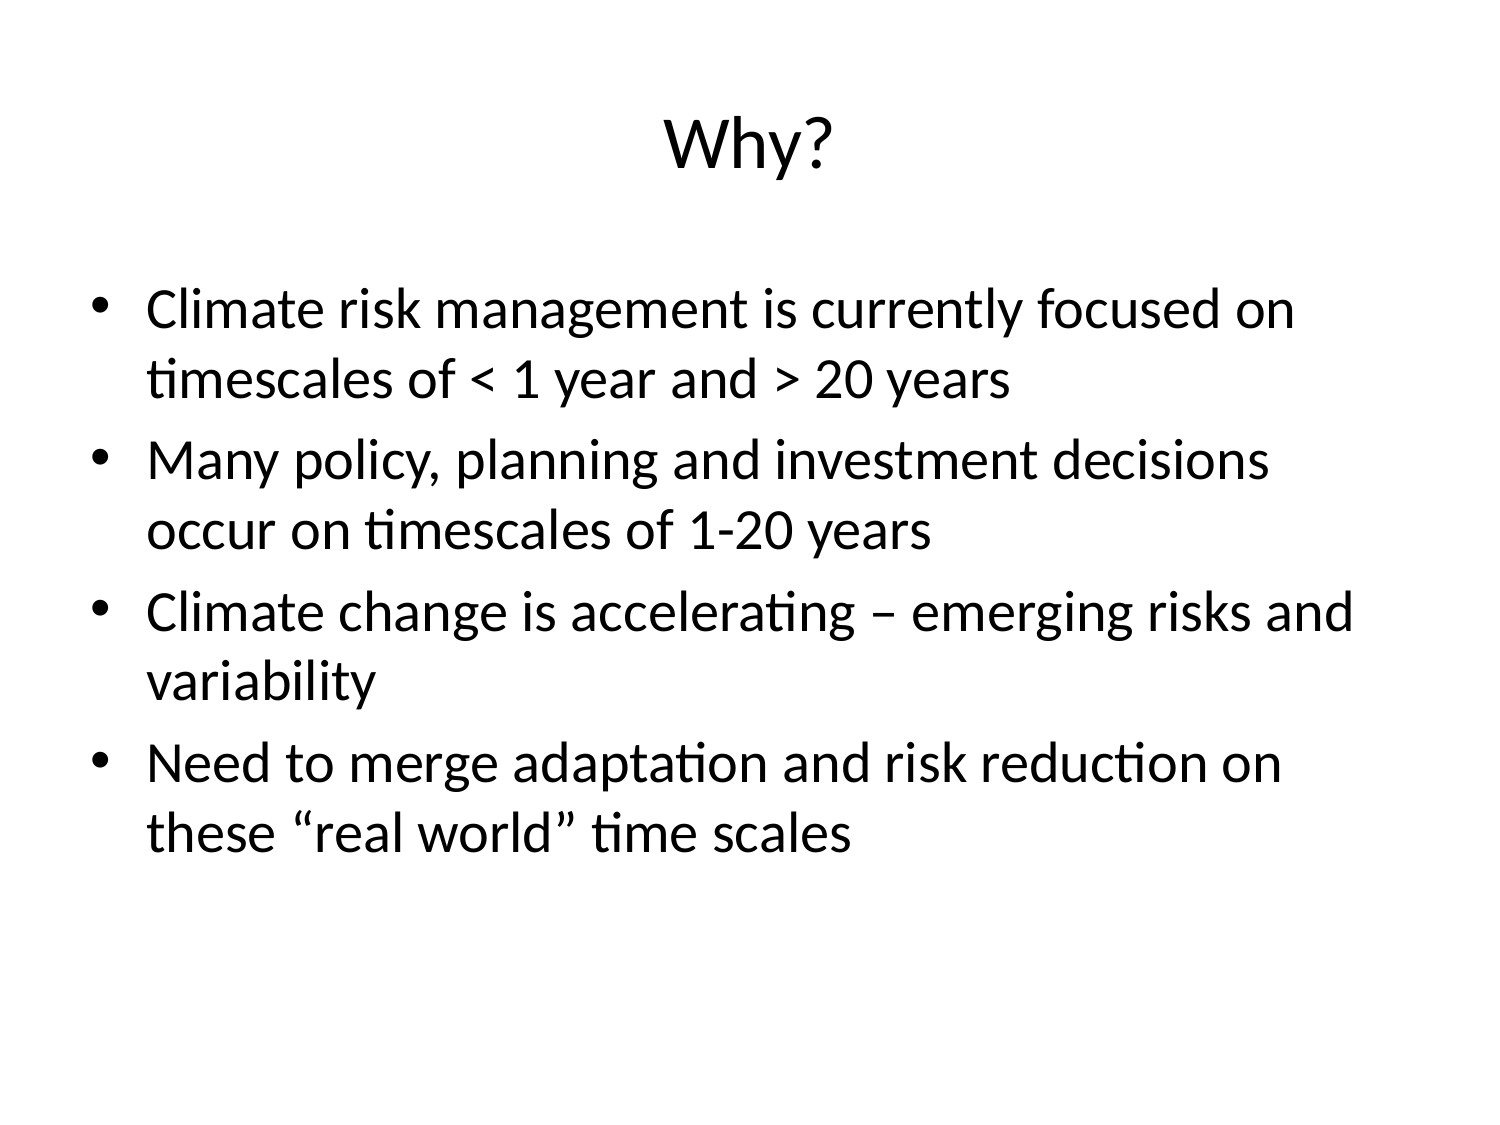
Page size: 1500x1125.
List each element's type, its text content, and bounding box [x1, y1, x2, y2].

title Why? [75, 45, 1425, 233]
list Climate risk management is currently focused on timescales of < 1 year and > 20 years Many policy, planning and investment decisions occur on timescales of 1-20 years Climate change is accelerating – emerging risks and variability Need to merge adaptation and risk reduction on these “real world” time scales [75, 262, 1425, 1005]
